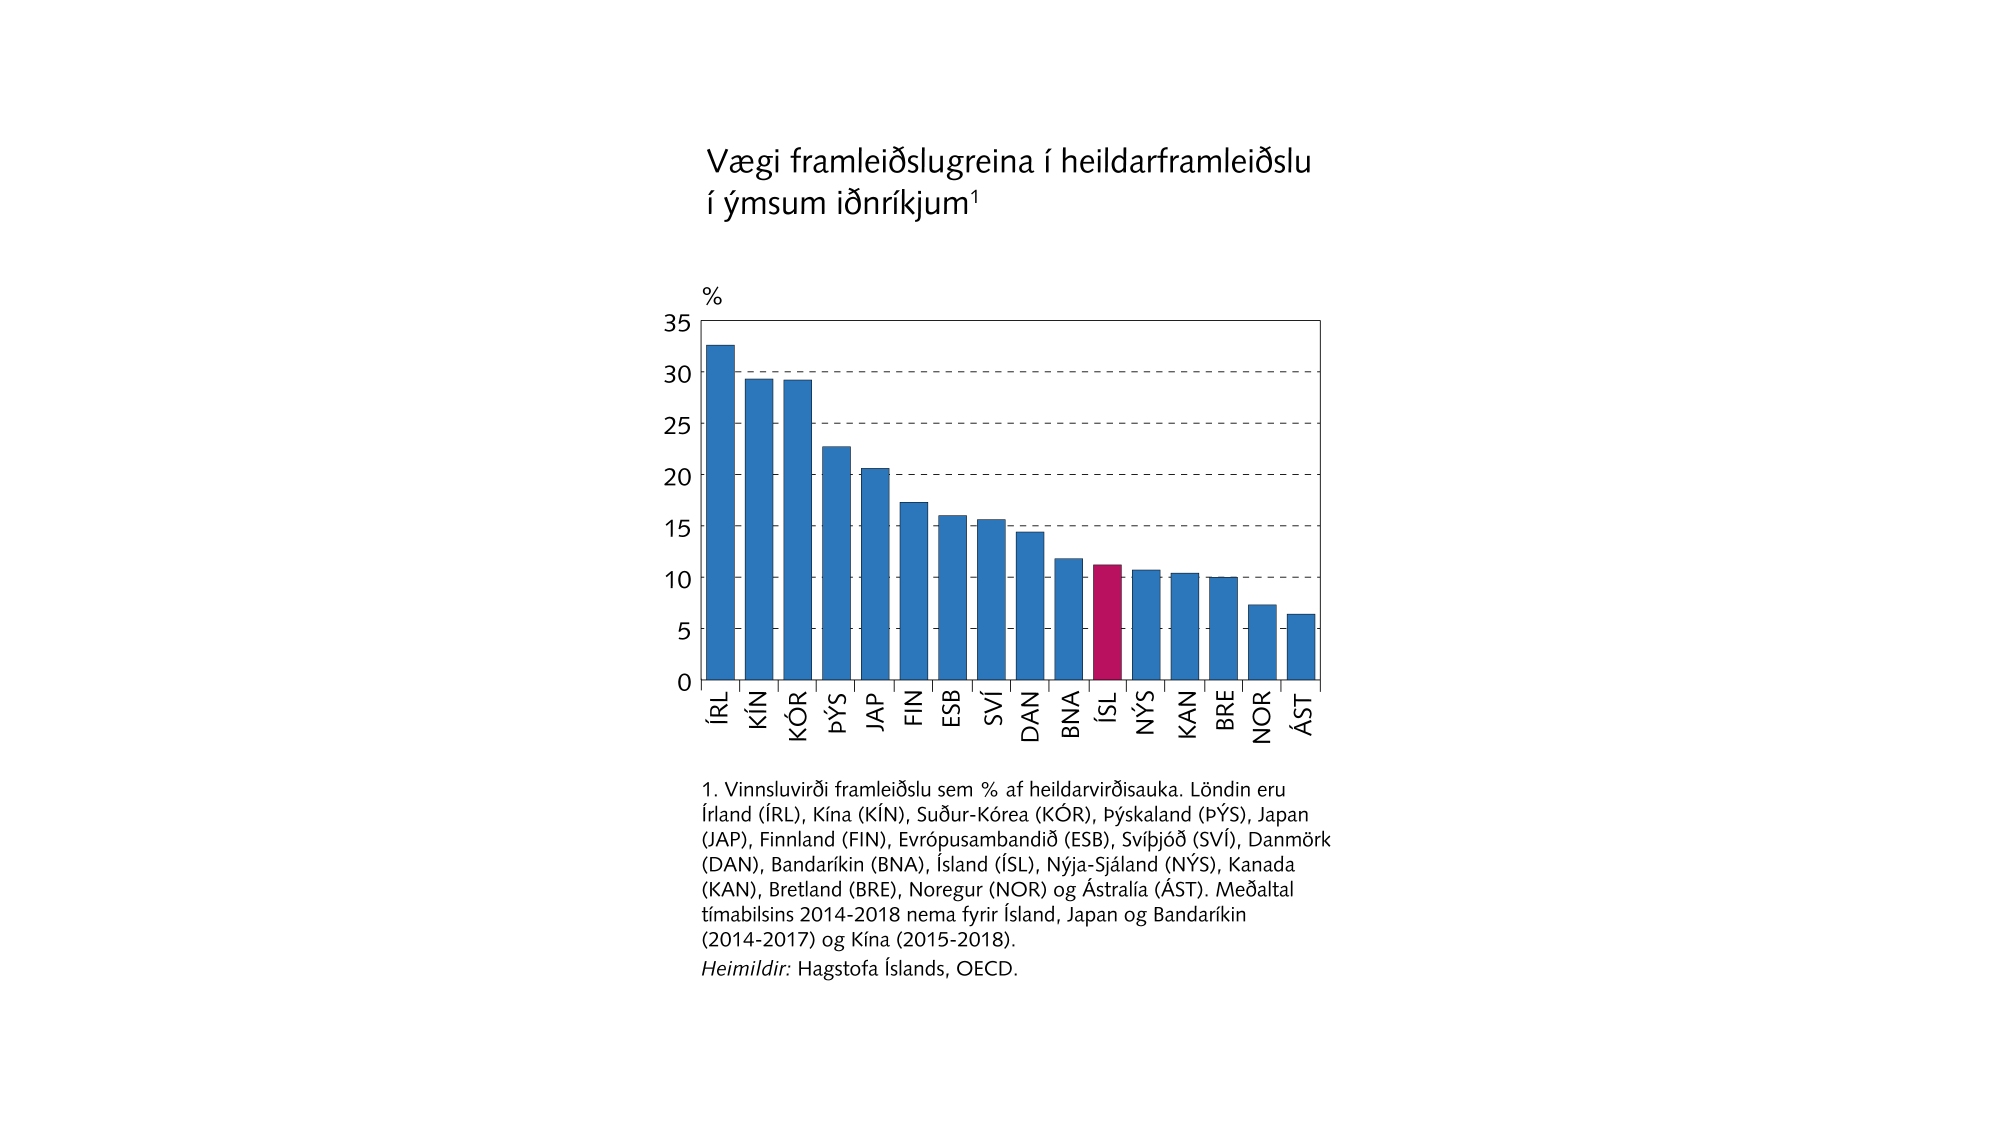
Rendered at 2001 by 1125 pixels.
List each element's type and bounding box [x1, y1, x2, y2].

picture [663, 144, 1337, 981]
